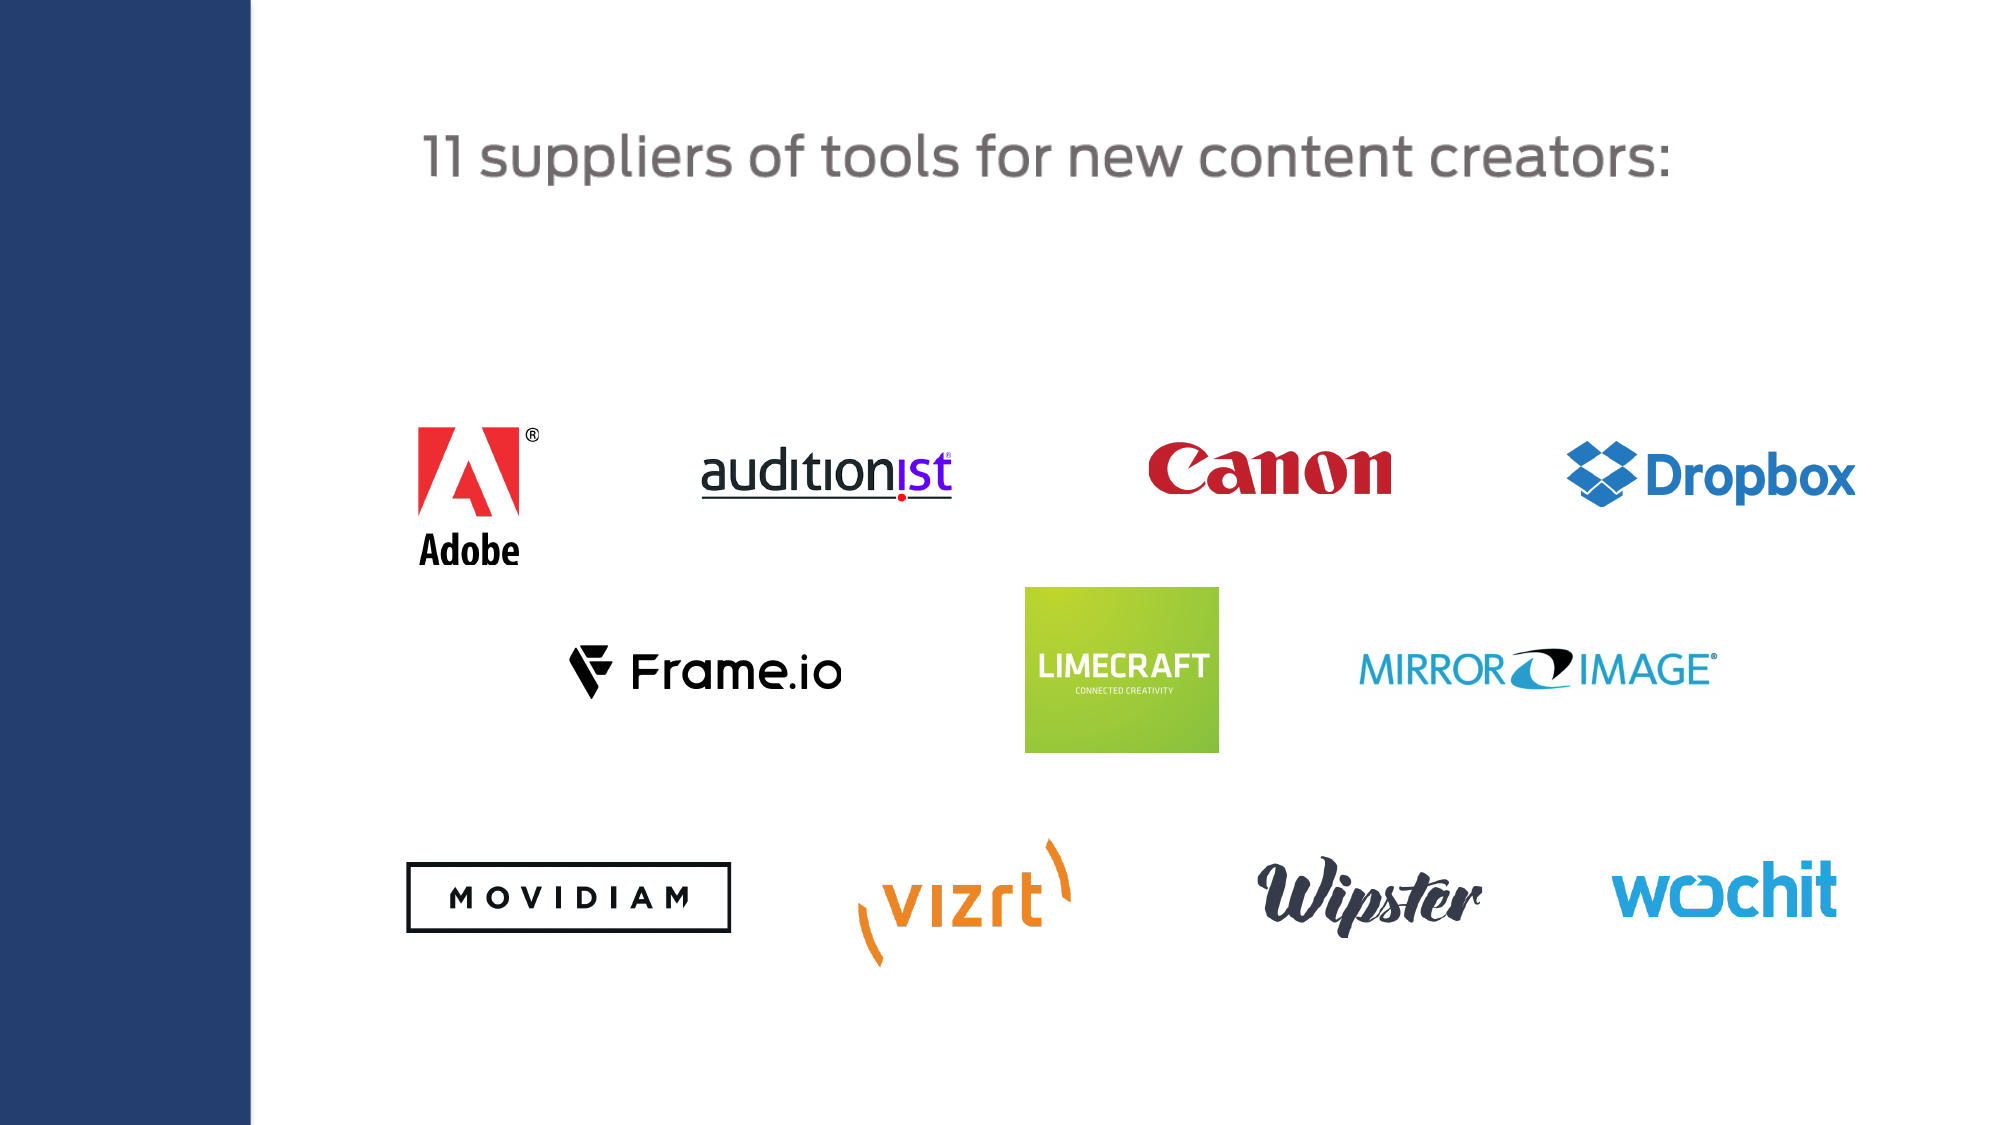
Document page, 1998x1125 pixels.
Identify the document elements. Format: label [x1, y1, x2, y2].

picture [406, 587, 1483, 1125]
picture [1354, 639, 1722, 696]
picture [1566, 439, 1856, 507]
picture [418, 426, 539, 565]
picture [1611, 860, 1837, 917]
picture [699, 446, 953, 503]
picture [1148, 442, 1392, 495]
picture [423, 133, 1668, 186]
